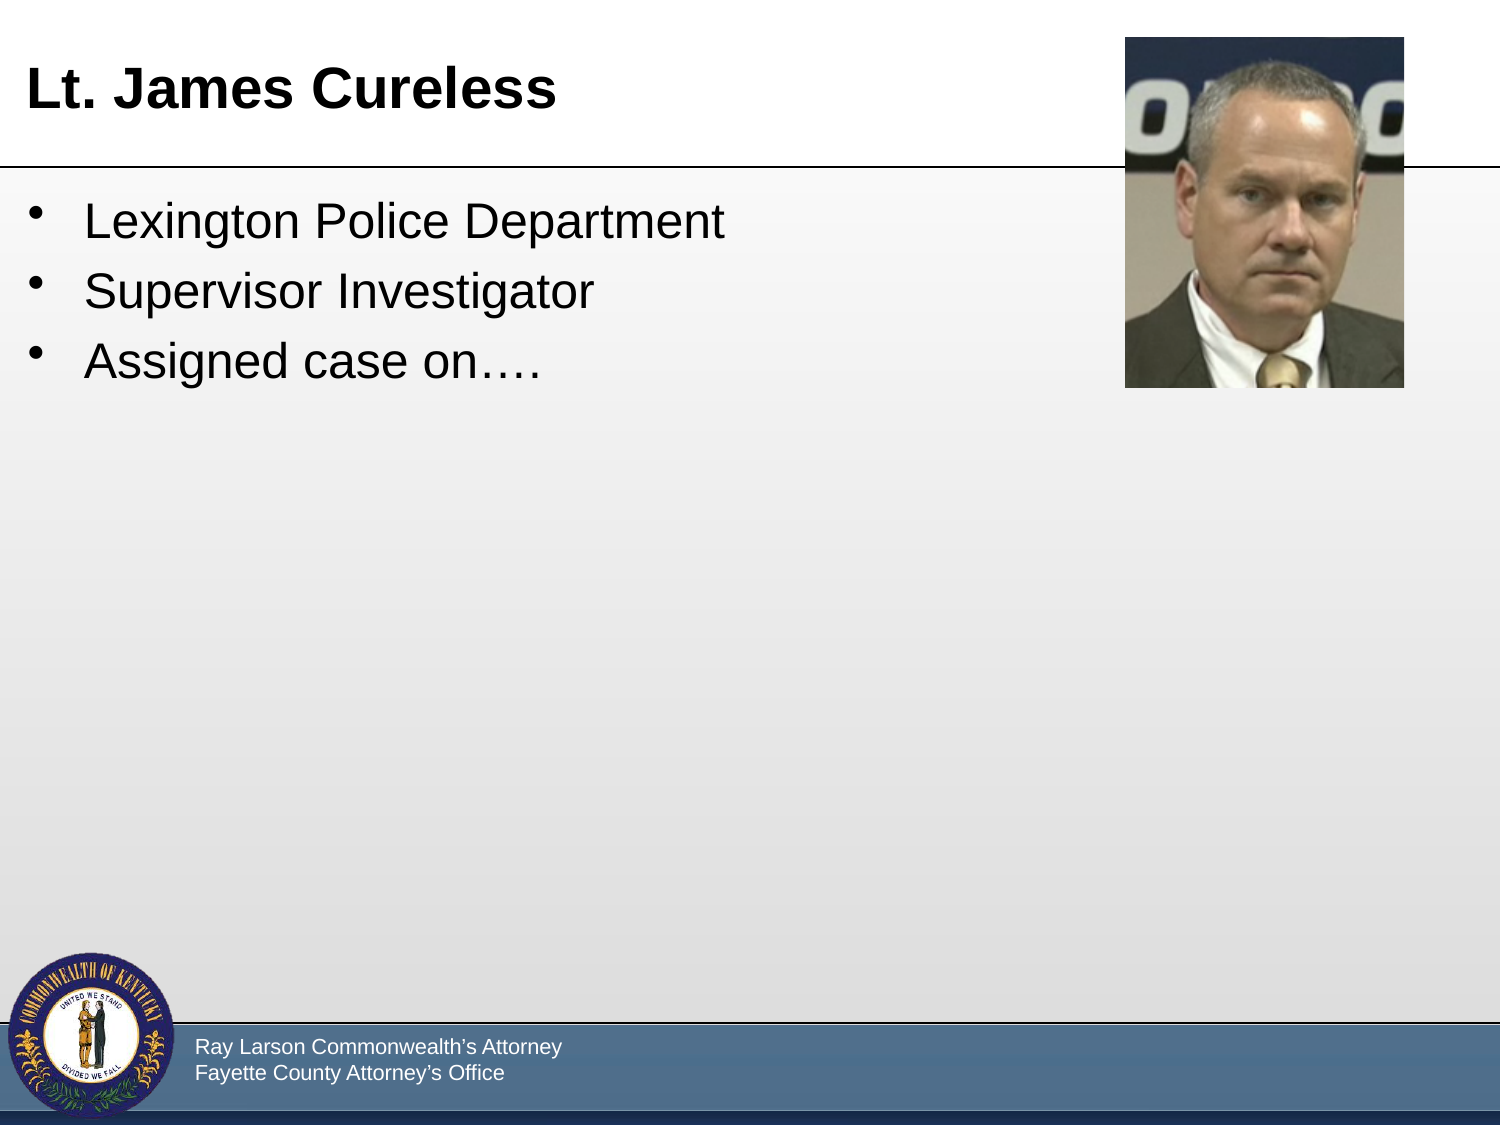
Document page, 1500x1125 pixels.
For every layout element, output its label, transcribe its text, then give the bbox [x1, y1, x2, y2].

picture [1124, 37, 1405, 388]
list Lexington Police Department Supervisor Investigator Assigned case on…. [12, 181, 1486, 1004]
picture [0, 950, 1500, 1125]
title Lt. James Cureless [11, 7, 1486, 163]
